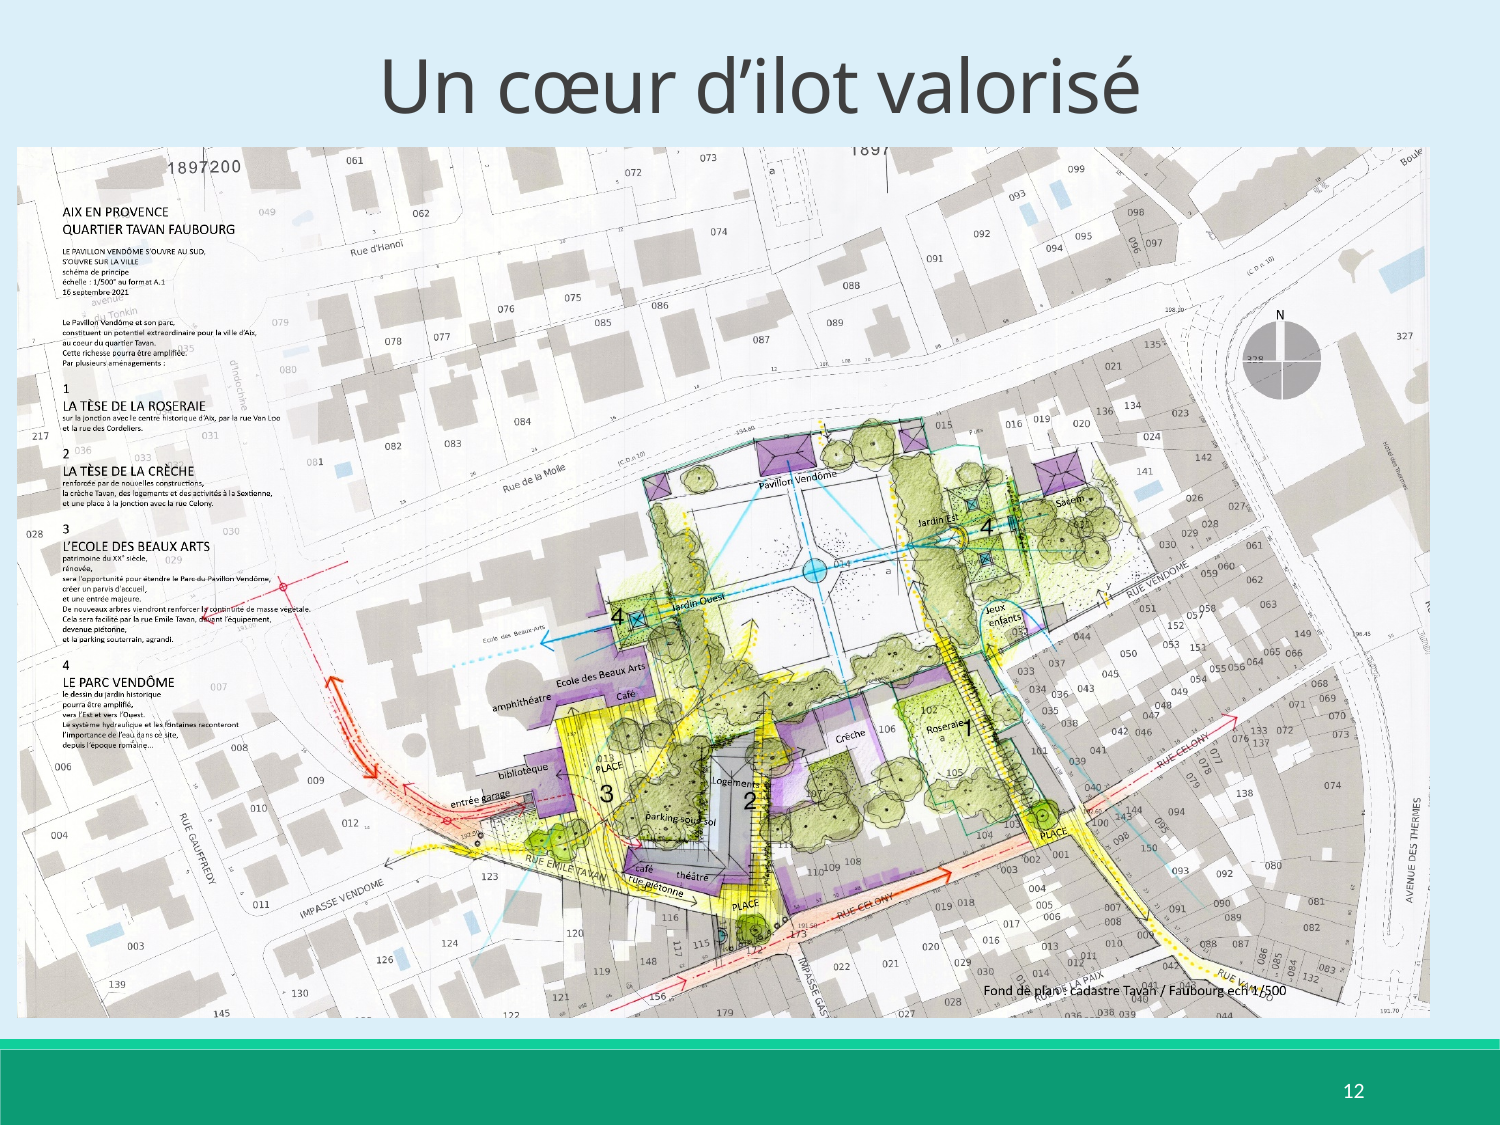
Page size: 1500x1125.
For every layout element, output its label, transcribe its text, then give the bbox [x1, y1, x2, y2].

text_box Un cœur d’ilot valorisé [141, 48, 1380, 103]
slide_number 12 [1218, 1059, 1380, 1120]
picture [17, 147, 1430, 1018]
